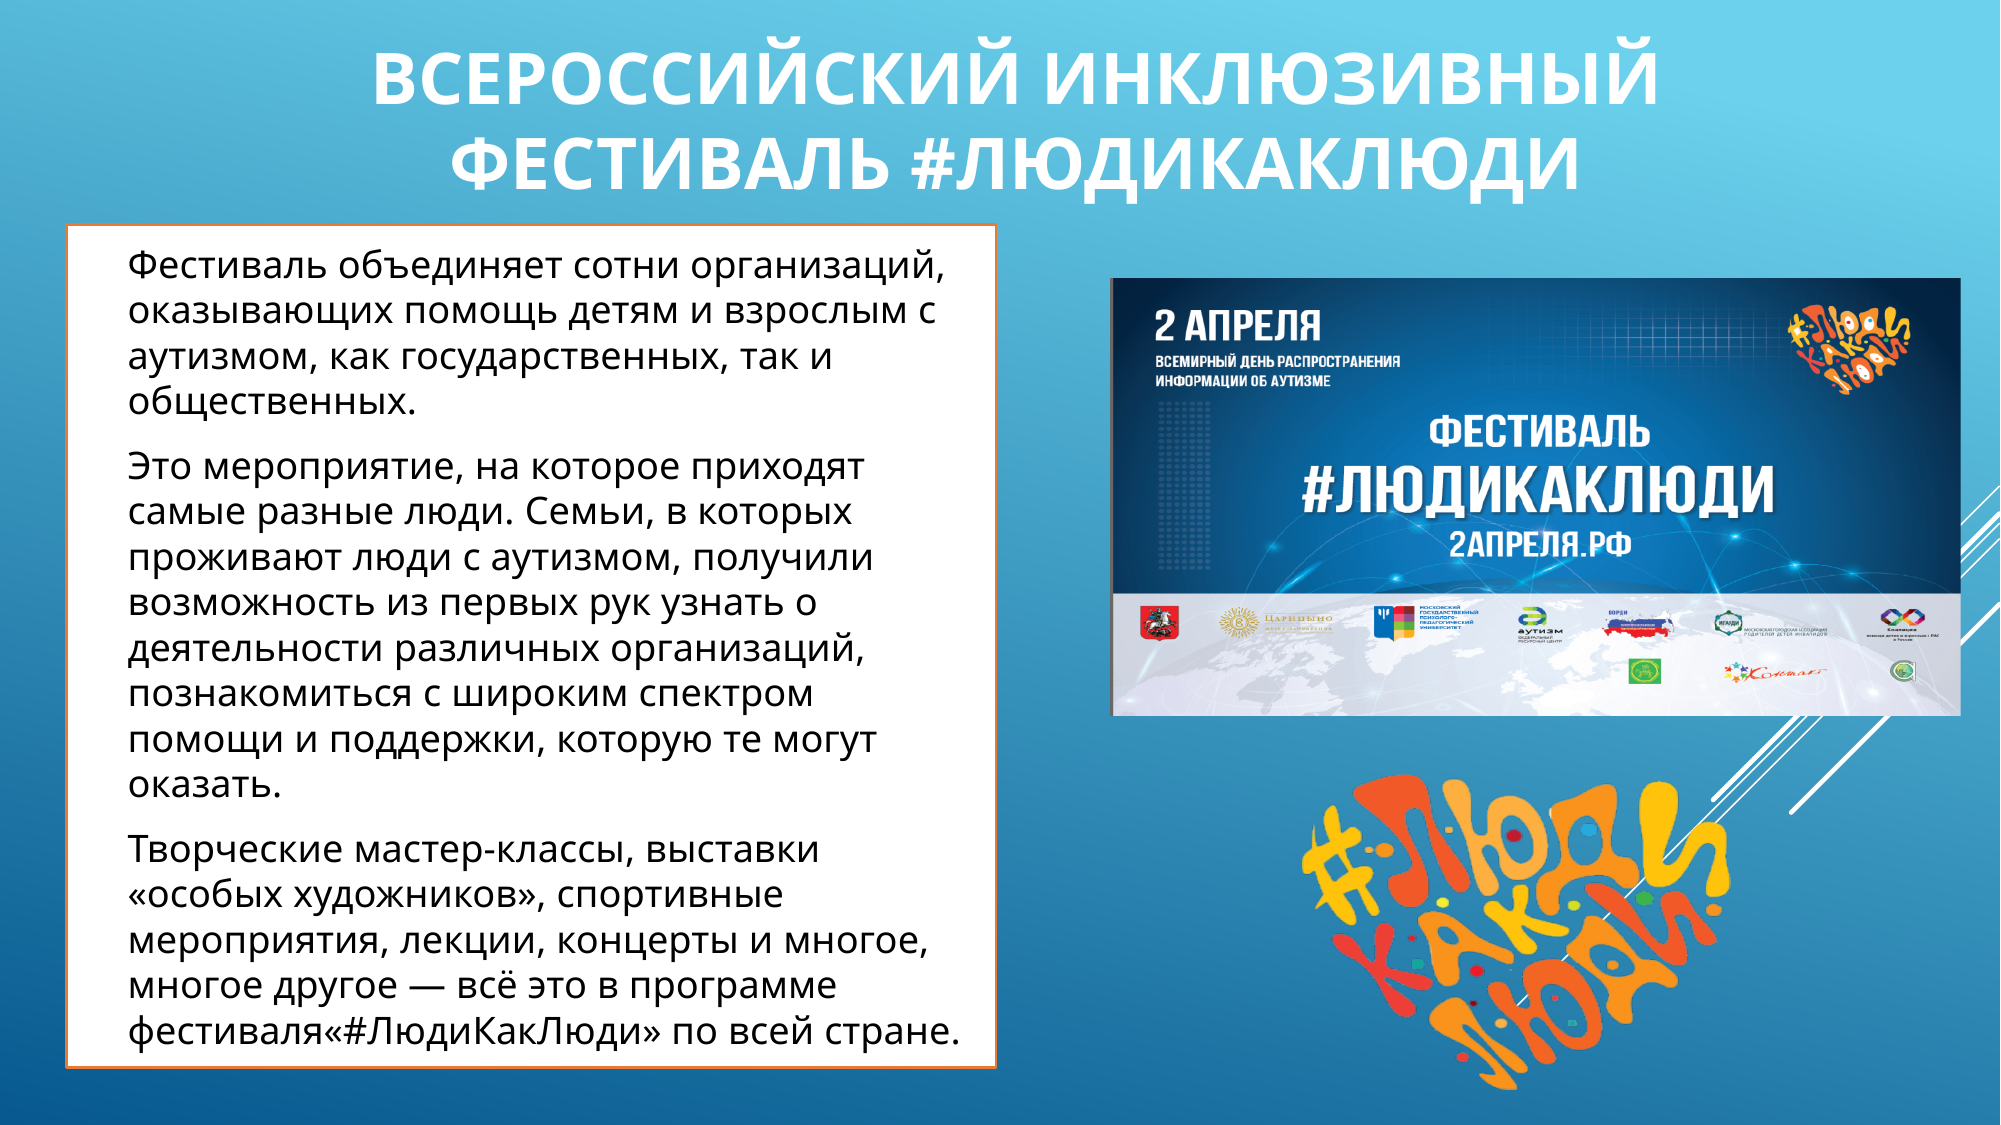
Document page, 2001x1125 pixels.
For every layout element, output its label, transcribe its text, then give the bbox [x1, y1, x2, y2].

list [1109, 278, 1961, 717]
list Фестиваль объединяет сотни организаций, оказывающих помощь детям и взрослым с аутизмом, как государственных, так и общественных. Это мероприятие, на которое приходят самые разные люди. Семьи, в которых проживают люди с аутизмом, получили возможность из первых рук узнать о деятельности различных организаций, познакомиться с широким спектром помощи и поддержки, которую те могут оказать. Творческие мастер-классы, выставки «особых художников», спортивные мероприятия, лекции, концерты и многое, многое другое — всё это в программе фестиваля«#ЛюдиКакЛюди» по всей стране. [65, 223, 997, 1069]
picture [1302, 774, 1731, 1090]
title Всероссийский инклюзивный фестиваль #ЛюдиКакЛюди [116, 24, 1917, 213]
